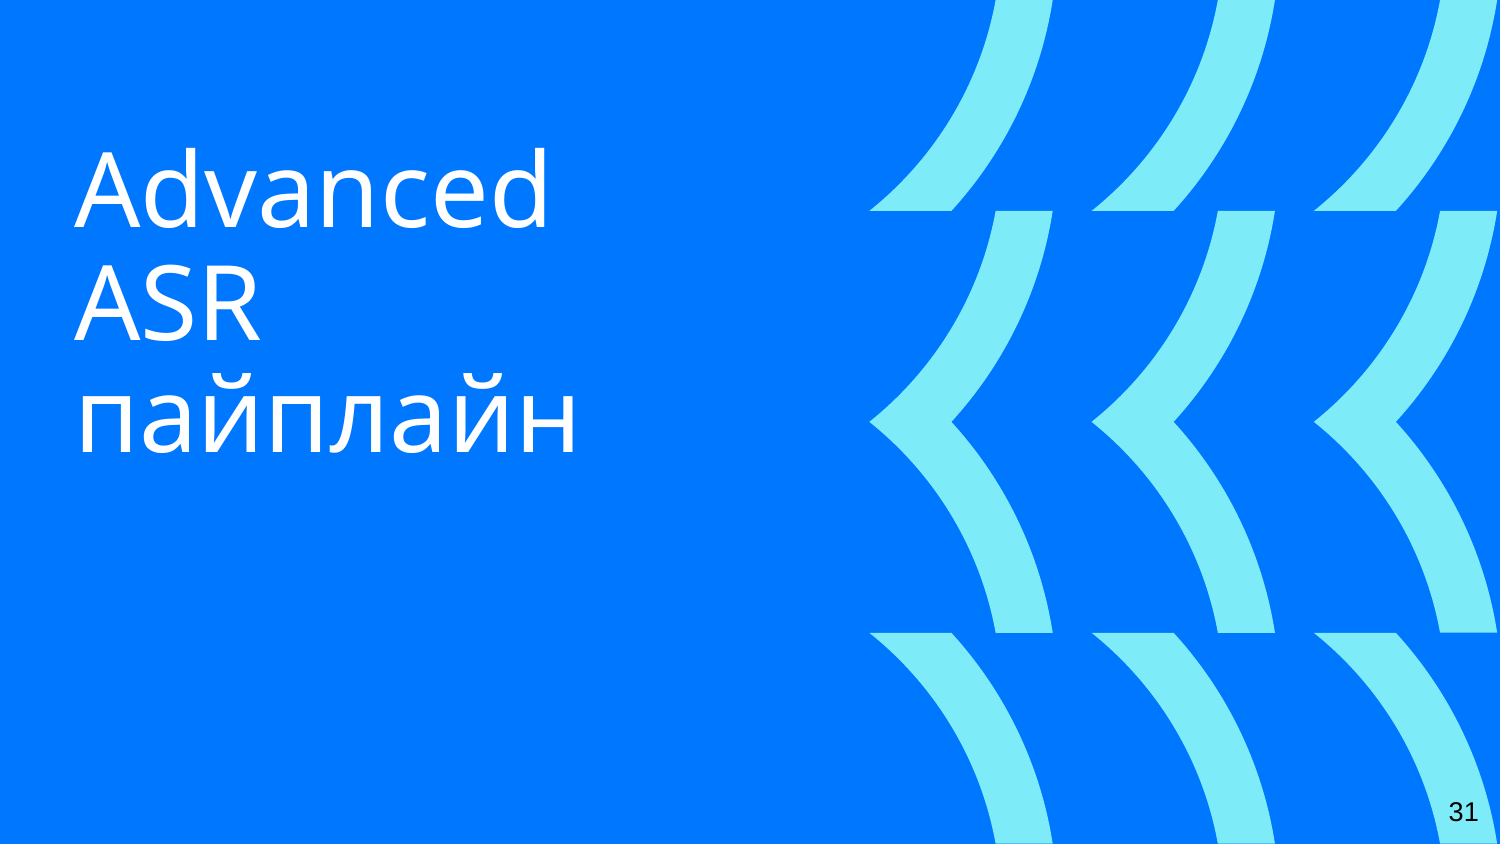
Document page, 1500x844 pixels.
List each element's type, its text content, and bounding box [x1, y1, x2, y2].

slide_number ‹#› [1403, 779, 1494, 844]
title Advanced ASR пайплайн [74, 137, 643, 476]
